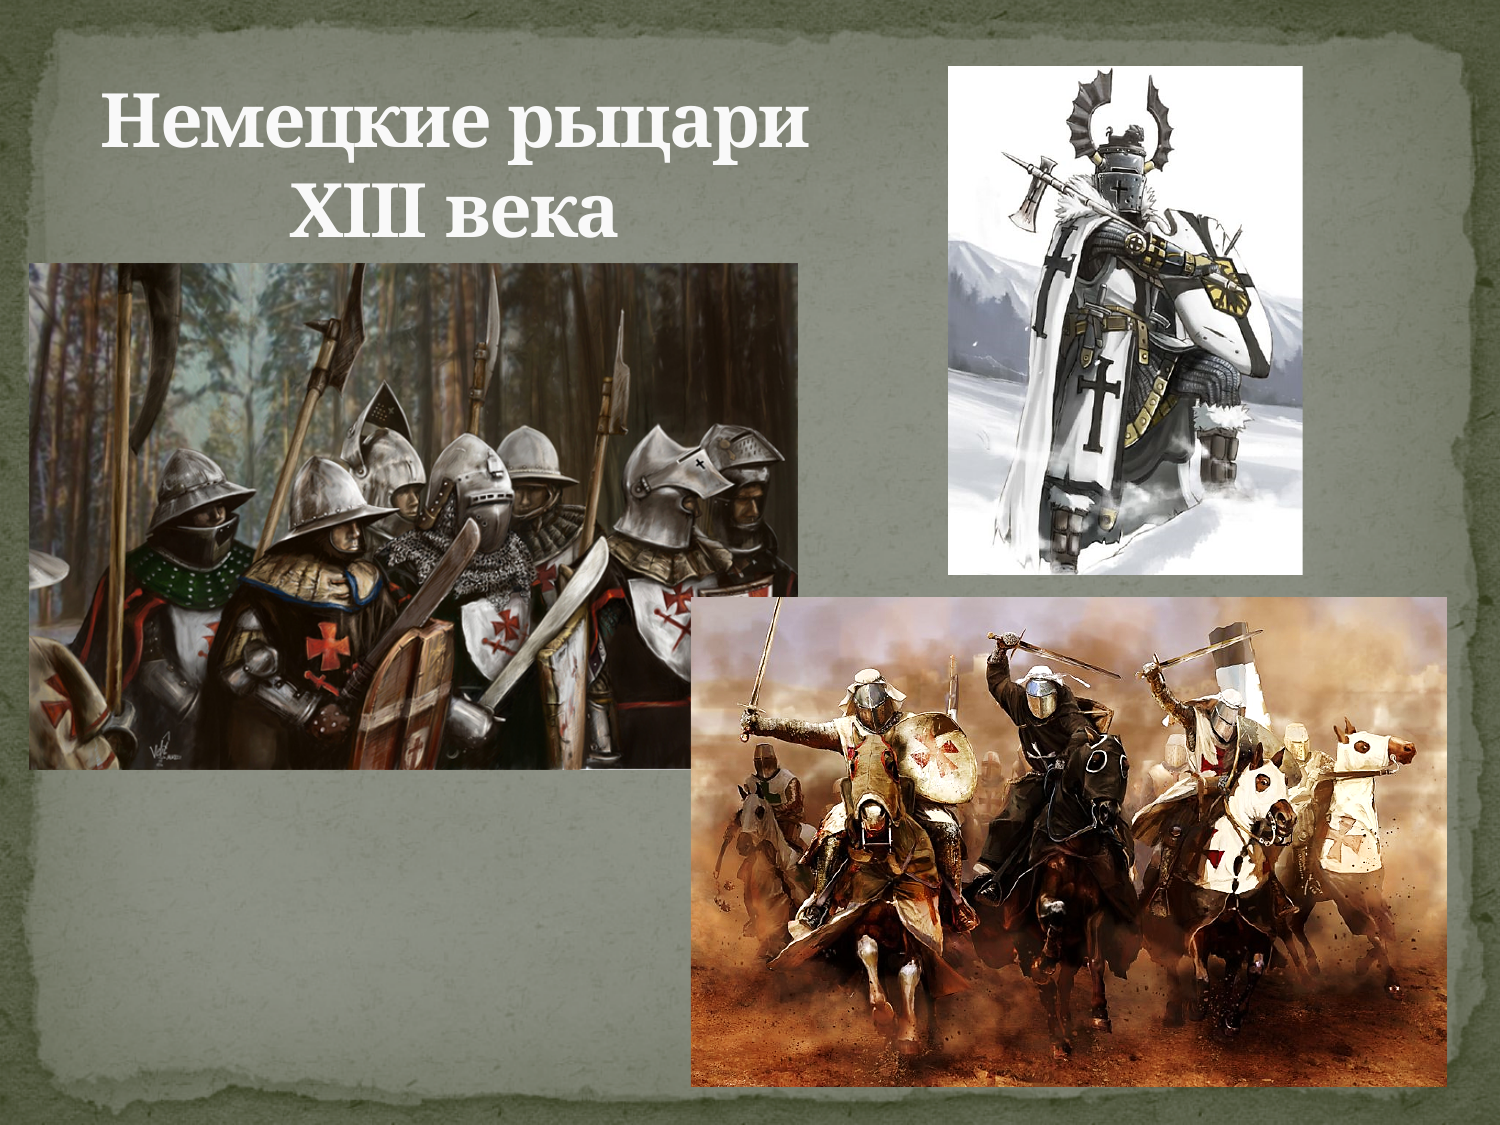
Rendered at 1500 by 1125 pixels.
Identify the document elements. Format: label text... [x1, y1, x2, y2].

picture [948, 66, 1303, 575]
title Немецкие рыцари XIII века [41, 43, 869, 261]
picture [29, 263, 1447, 1087]
